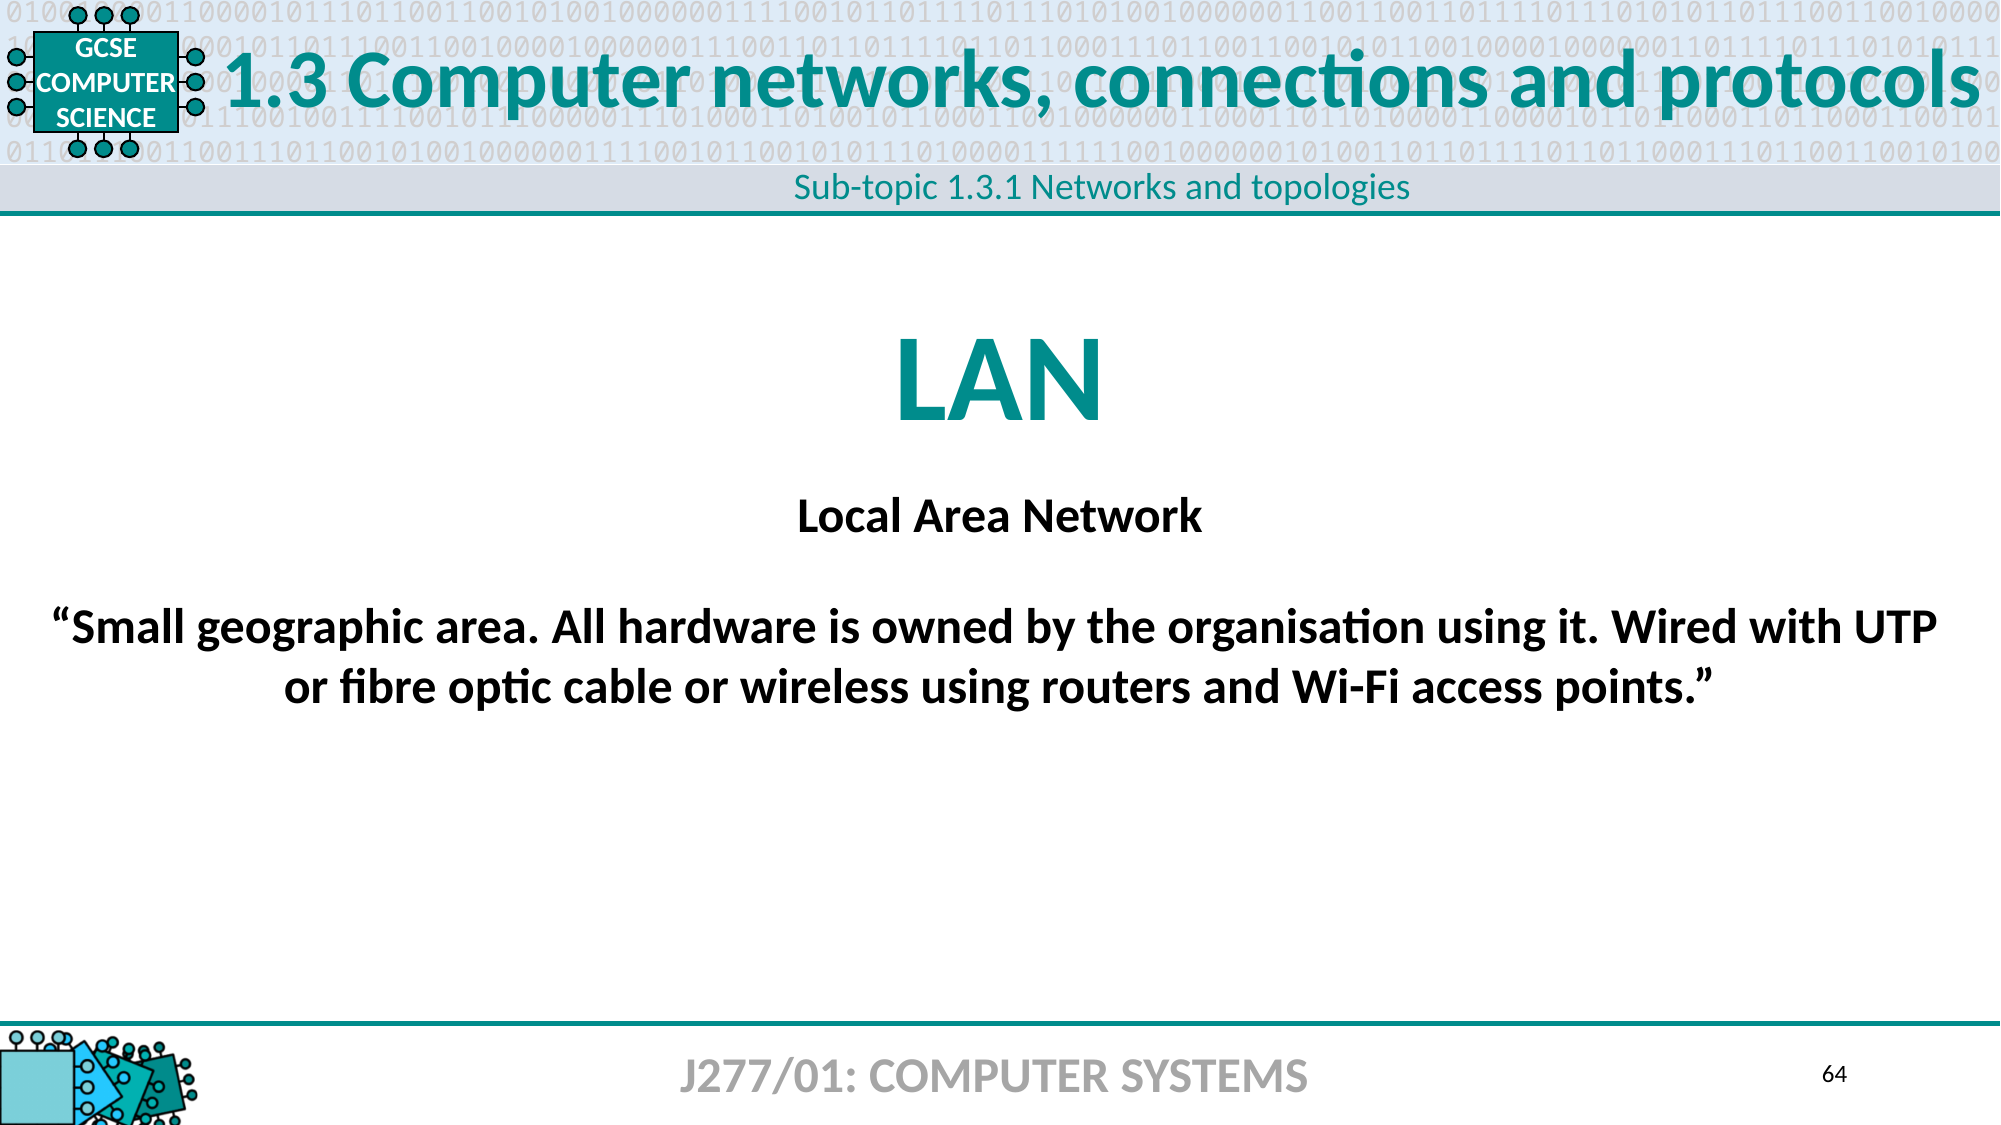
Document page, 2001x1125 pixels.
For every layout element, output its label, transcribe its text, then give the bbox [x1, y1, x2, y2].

text_box Sub-topic 1.3.1 Networks and topologies [204, 154, 2000, 215]
slide_number 64 [1412, 1042, 1863, 1103]
picture [0, 1031, 198, 1125]
text_box LAN [0, 287, 2000, 453]
text_box J277/01: COMPUTER SYSTEMS [665, 1034, 1335, 1110]
text_box Local Area Network [0, 474, 2000, 550]
text_box 1.3 Computer networks, connections and protocols [204, 16, 2000, 132]
text_box “Small geographic area. All hardware is owned by the organisation using it. Wired with UTP or fibre optic cable or wireless using routers and Wi-Fi access points.” [0, 585, 2000, 721]
